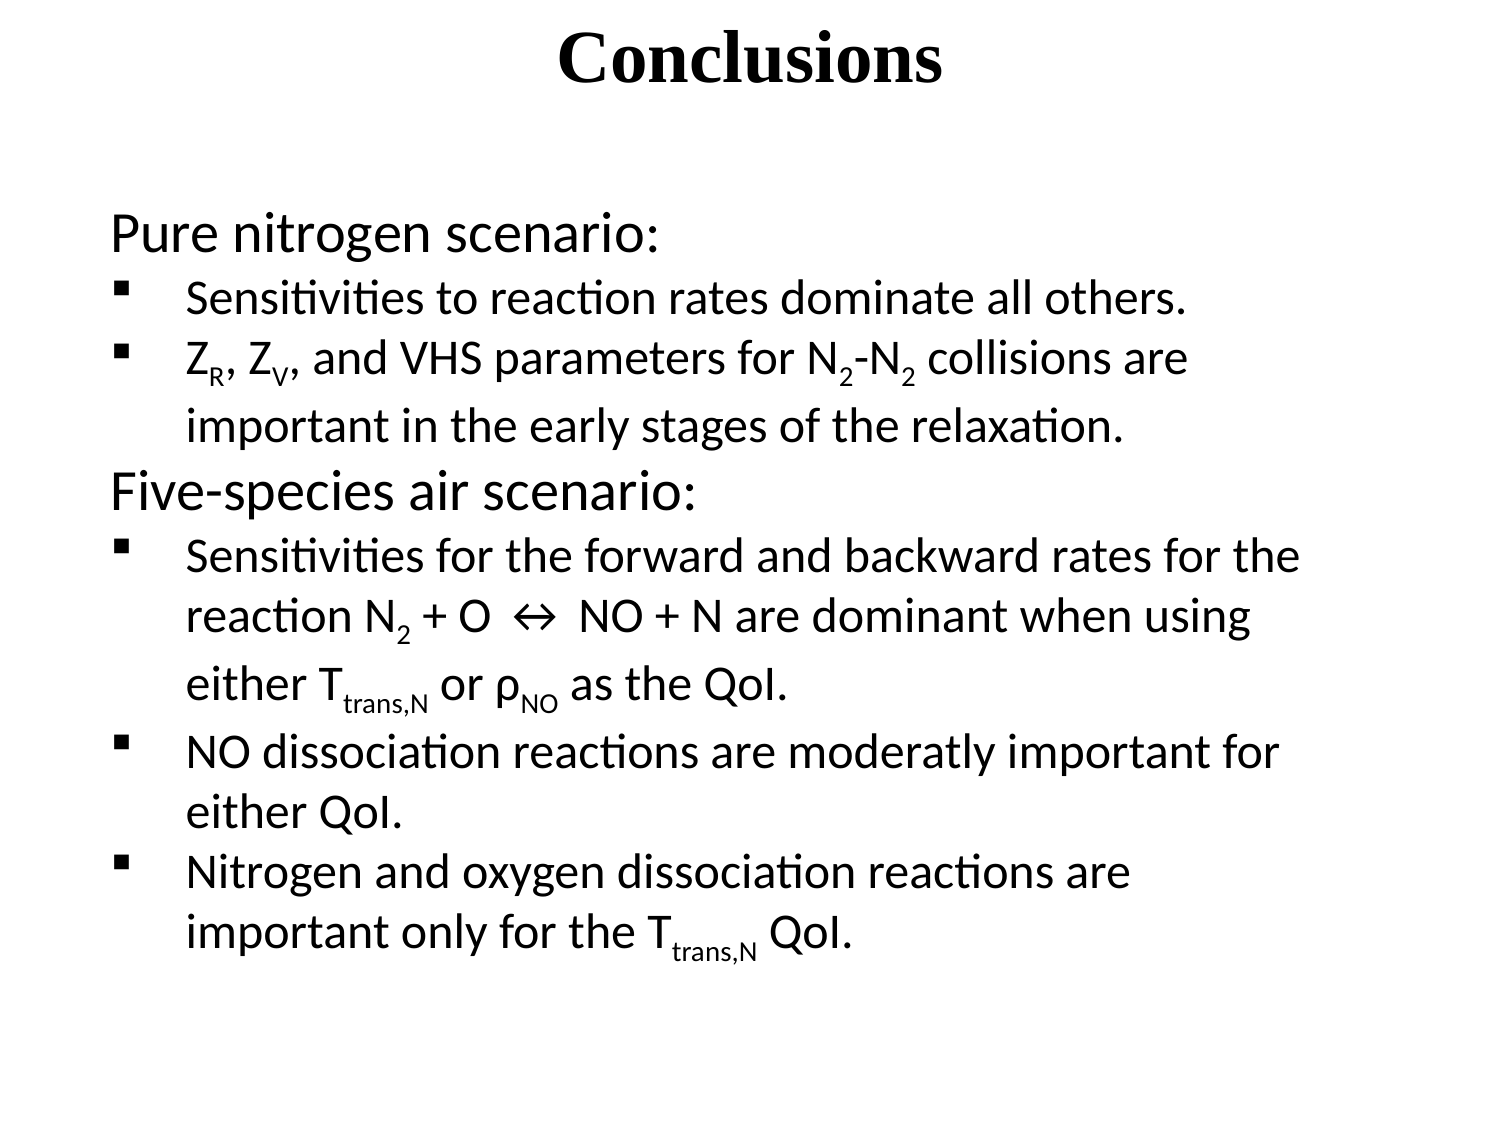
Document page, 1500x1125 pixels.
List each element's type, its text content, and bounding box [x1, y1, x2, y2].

text_box Pure nitrogen scenario: Sensitivities to reaction rates dominate all others. ZR, ZV, and VHS parameters for N2-N2 collisions are important in the early stages of the relaxation. Five-species air scenario: Sensitivities for the forward and backward rates for the reaction N2 + O ↔ NO + N are dominant when using either Ttrans,N or ρNO as the QoI. NO dissociation reactions are moderatly important for either QoI. Nitrogen and oxygen dissociation reactions are important only for the Ttrans,N QoI. [95, 136, 1361, 975]
text_box Conclusions [74, 0, 1425, 105]
